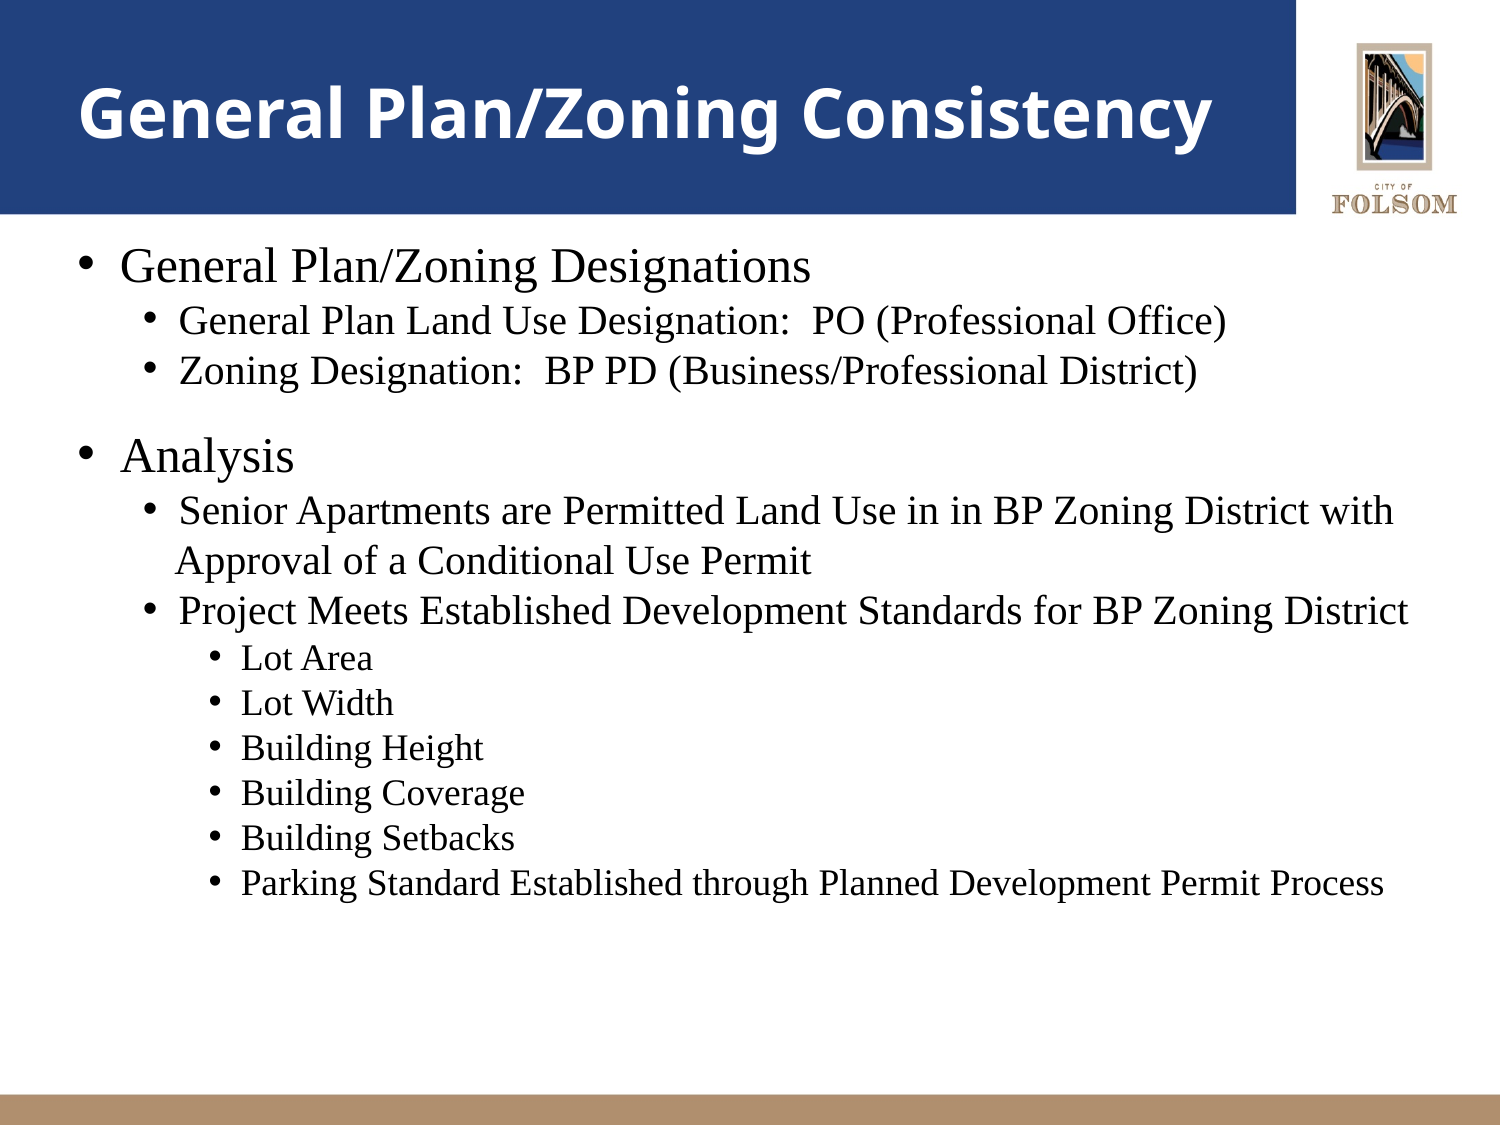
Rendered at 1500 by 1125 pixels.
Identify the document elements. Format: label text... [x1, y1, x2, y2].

picture [0, 0, 1500, 1125]
title General Plan/Zoning Consistency [62, 20, 1238, 201]
subtitle General Plan/Zoning Designations General Plan Land Use Designation: PO (Professional Office) Zoning Designation: BP PD (Business/Professional District) Analysis Senior Apartments are Permitted Land Use in in BP Zoning District with Approval of a Conditional Use Permit Project Meets Established Development Standards for BP Zoning District Lot Area Lot Width Building Height Building Coverage Building Setbacks Parking Standard Established through Planned Development Permit Process [62, 224, 1500, 1113]
